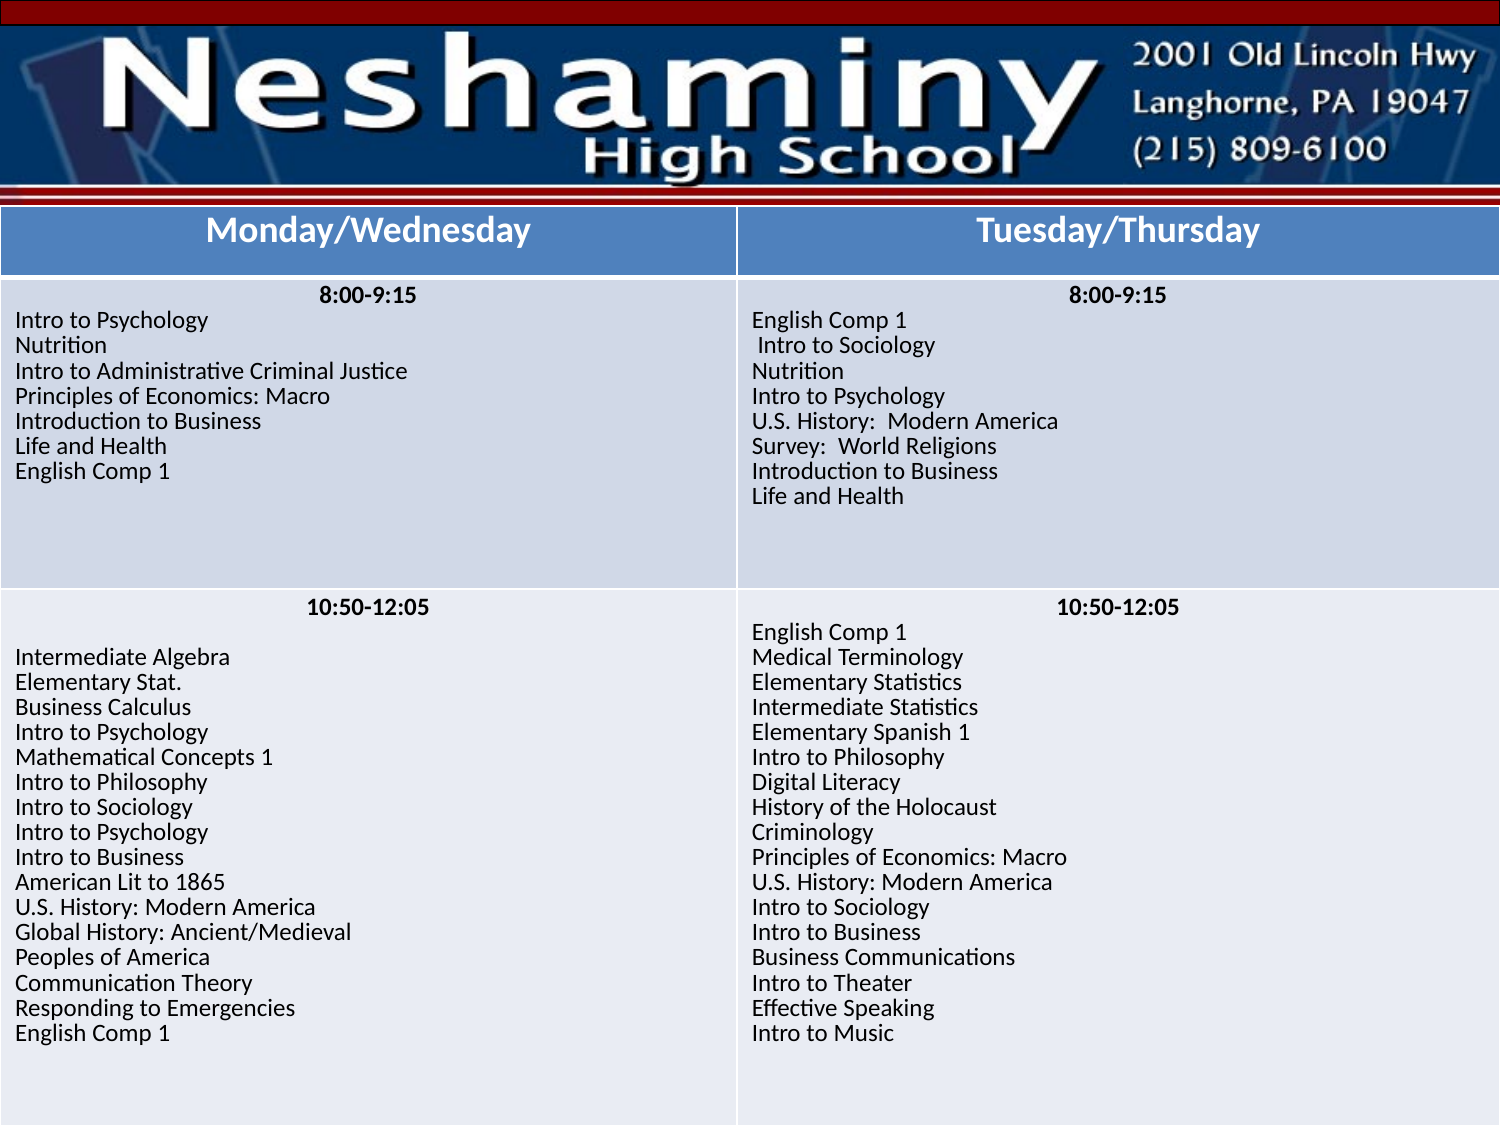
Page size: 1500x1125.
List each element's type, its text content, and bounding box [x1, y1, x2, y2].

text_box [0, 0, 1500, 24]
table_cell 10:50-12:05 English Comp 1 Medical Terminology Elementary Statistics Intermediate Statistics Elementary Spanish 1 Intro to Philosophy Digital Literacy History of the Holocaust Criminology Principles of Economics: Macro U.S. History: Modern America Intro to Sociology Intro to Business Business Communications Intro to Theater Effective Speaking Intro to Music [738, 590, 1499, 1125]
table_cell 8:00-9:15 English Comp 1 Intro to Sociology Nutrition Intro to Psychology U.S. History: Modern America Survey: World Religions Introduction to Business Life and Health [738, 280, 1499, 588]
table_cell 8:00-9:15 Intro to Psychology Nutrition Intro to Administrative Criminal Justice Principles of Economics: Macro Introduction to Business Life and Health English Comp 1 [1, 280, 736, 588]
table_cell 10:50-12:05 Intermediate Algebra Elementary Stat. Business Calculus Intro to Psychology Mathematical Concepts 1 Intro to Philosophy Intro to Sociology Intro to Psychology Intro to Business American Lit to 1865 U.S. History: Modern America Global History: Ancient/Medieval Peoples of America Communication Theory Responding to Emergencies English Comp 1 [1, 590, 736, 1125]
table_header Tuesday/Thursday [738, 215, 1499, 275]
picture [0, 24, 1500, 207]
table_header Monday/Wednesday [1, 215, 736, 275]
